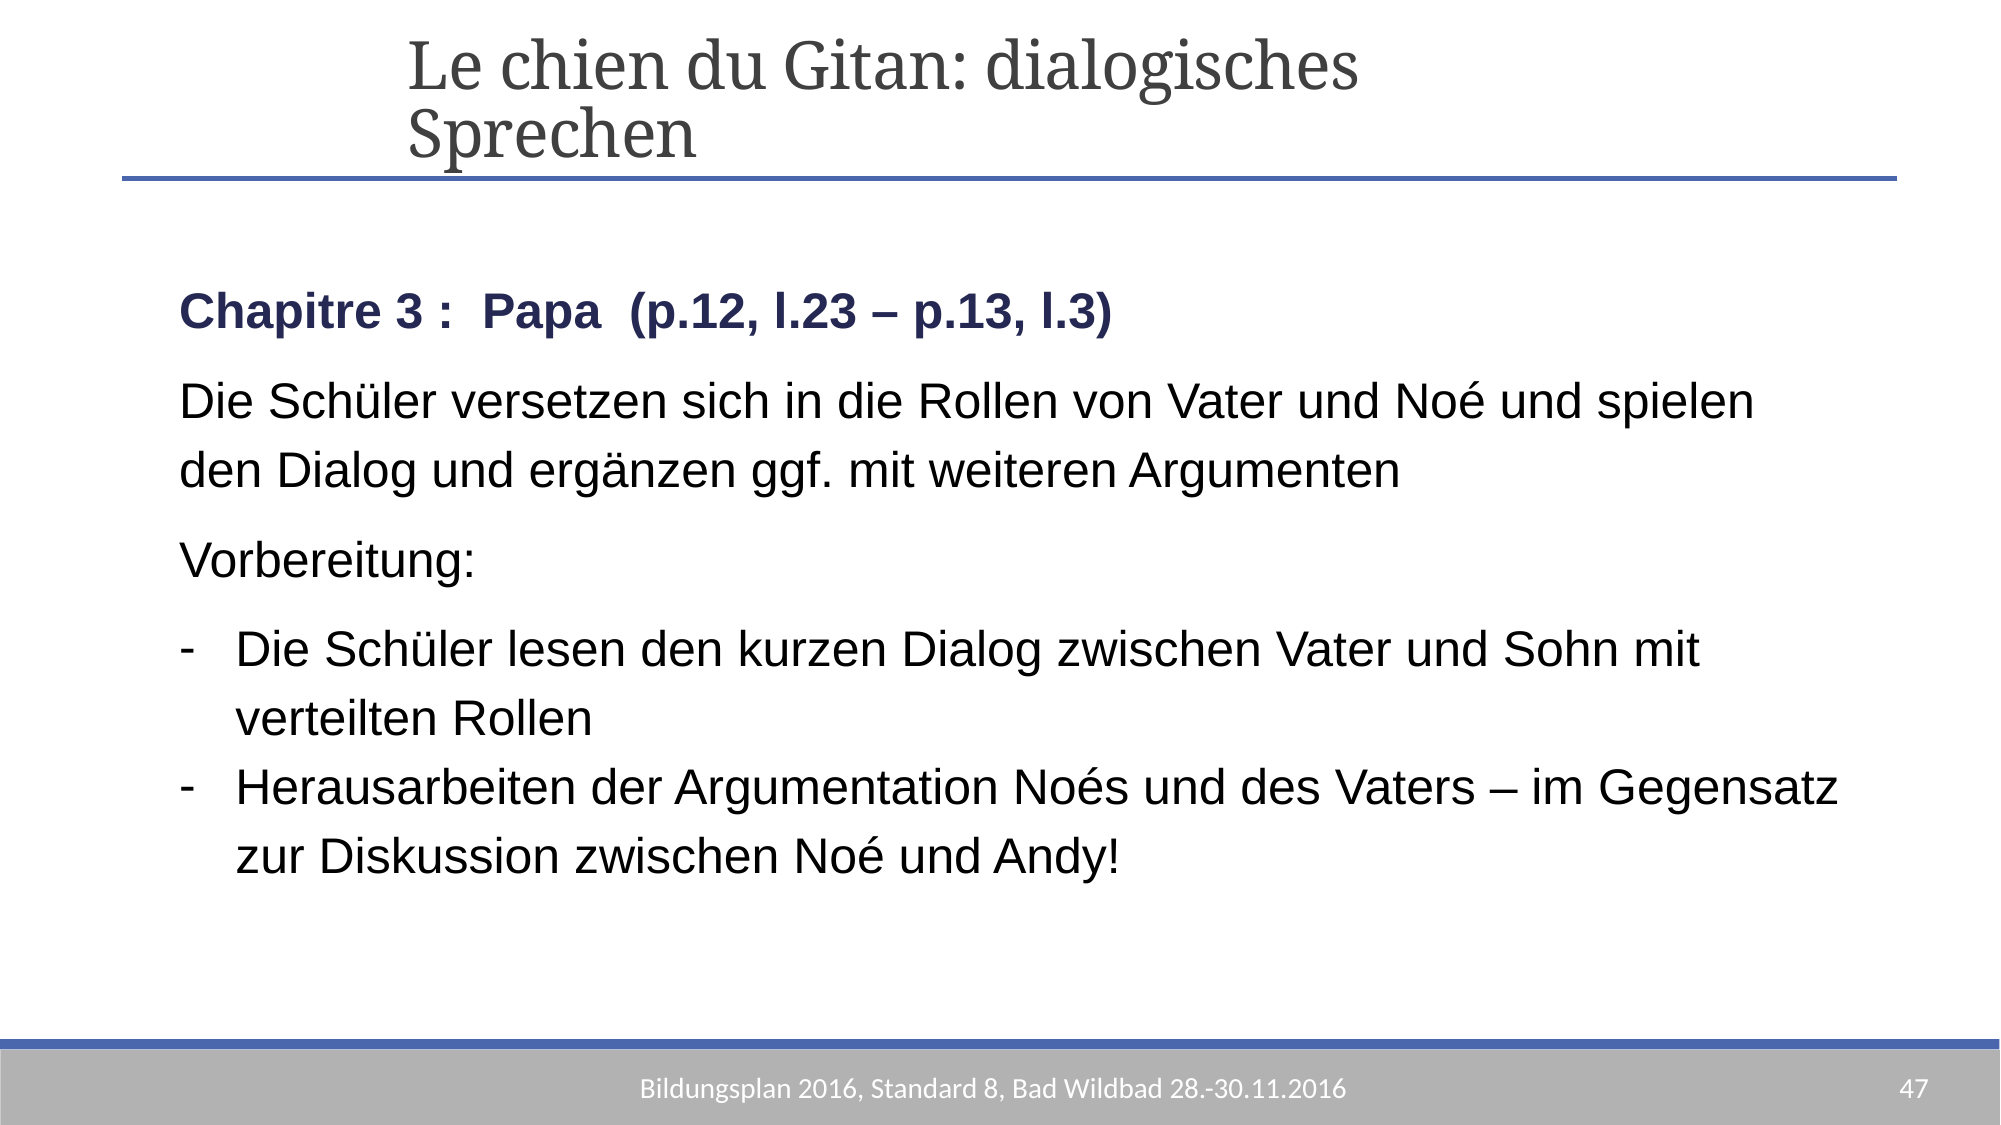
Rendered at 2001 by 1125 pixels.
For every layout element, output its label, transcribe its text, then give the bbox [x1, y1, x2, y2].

title Le chien du Gitan: dialogisches Sprechen [392, 52, 1626, 176]
text_box Chapitre 3 : Papa (p.12, l.23 – p.13, l.3) Die Schüler versetzen sich in die Rollen von Vater und Noé und spielen den Dialog und ergänzen ggf. mit weiteren Argumenten Vorbereitung: Die Schüler lesen den kurzen Dialog zwischen Vater und Sohn mit verteilten Rollen Herausarbeiten der Argumentation Noés und des Vaters – im Gegensatz zur Diskussion zwischen Noé und Andy! [164, 262, 1862, 892]
